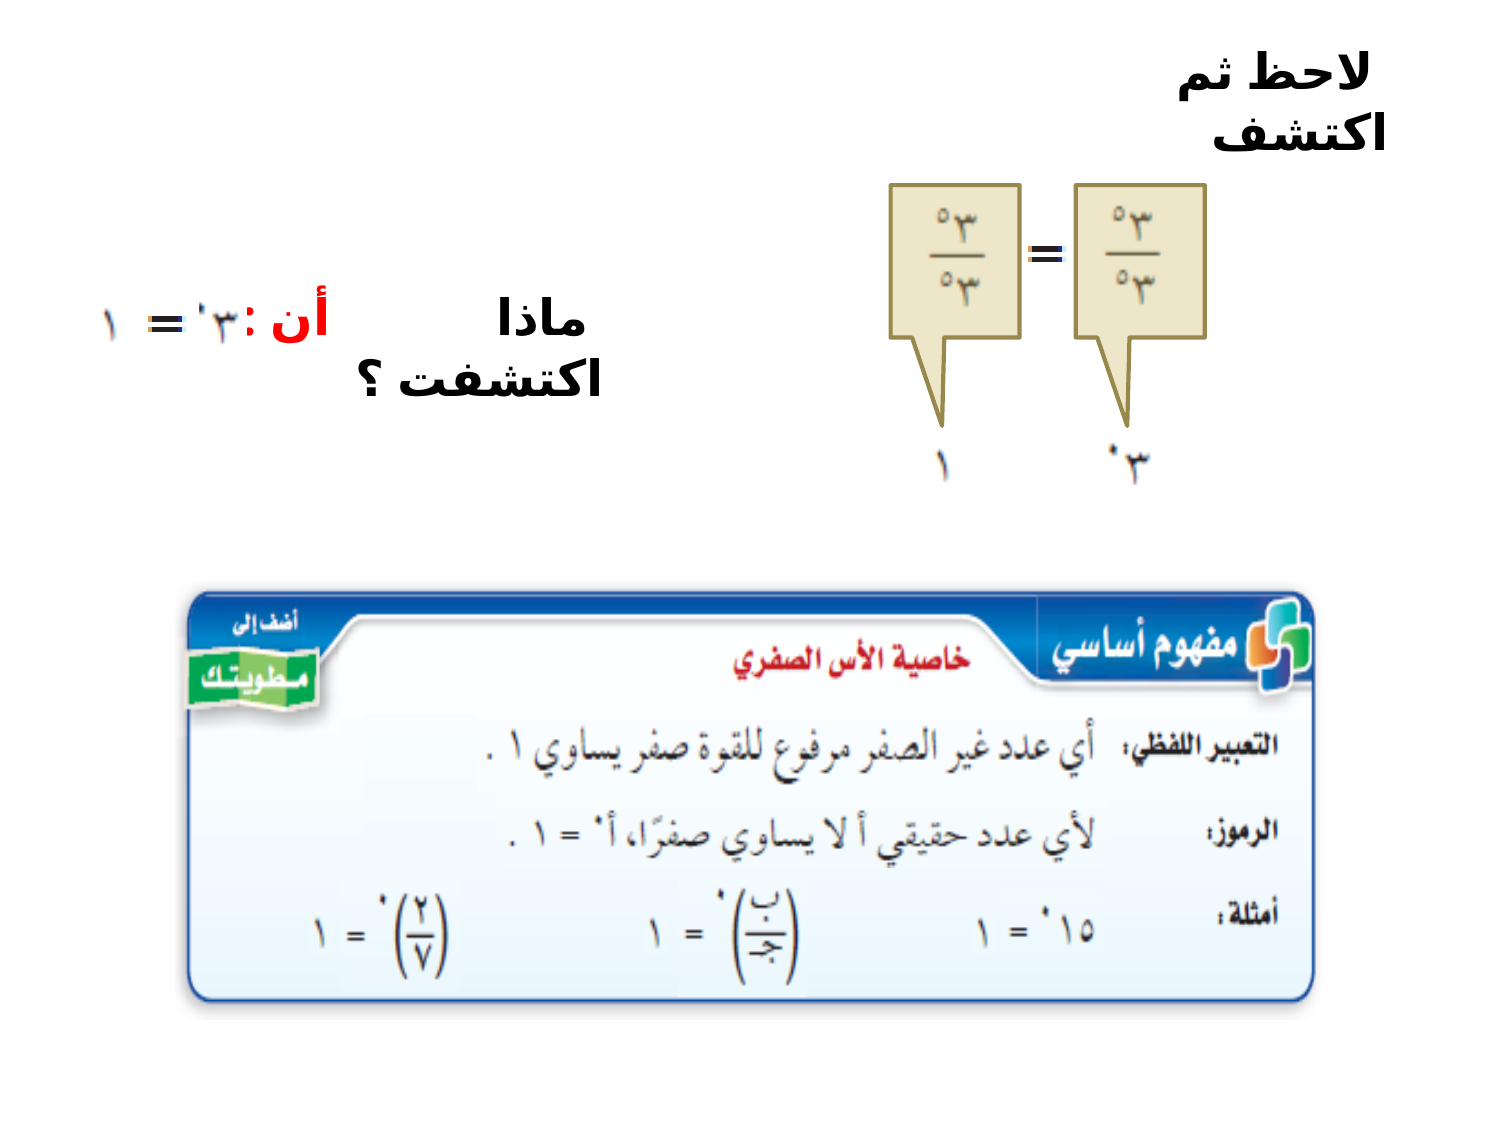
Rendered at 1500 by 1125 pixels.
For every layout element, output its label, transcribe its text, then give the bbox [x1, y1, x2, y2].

text_box ماذا اكتشفت ؟ [304, 269, 619, 415]
picture [1101, 187, 1173, 317]
picture [971, 901, 997, 960]
picture [644, 901, 669, 960]
picture [1016, 198, 1079, 305]
picture [477, 705, 1104, 794]
picture [308, 901, 334, 960]
picture [497, 796, 1109, 868]
picture [678, 872, 808, 997]
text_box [92, 269, 362, 376]
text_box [175, 580, 1325, 1020]
text_box [1073, 183, 1207, 428]
text_box [888, 183, 1022, 428]
picture [925, 433, 962, 495]
picture [1001, 890, 1102, 962]
picture [1098, 433, 1159, 497]
picture [339, 878, 460, 992]
text_box لاحظ ثم اكتشف [1089, 23, 1404, 169]
picture [925, 189, 997, 320]
